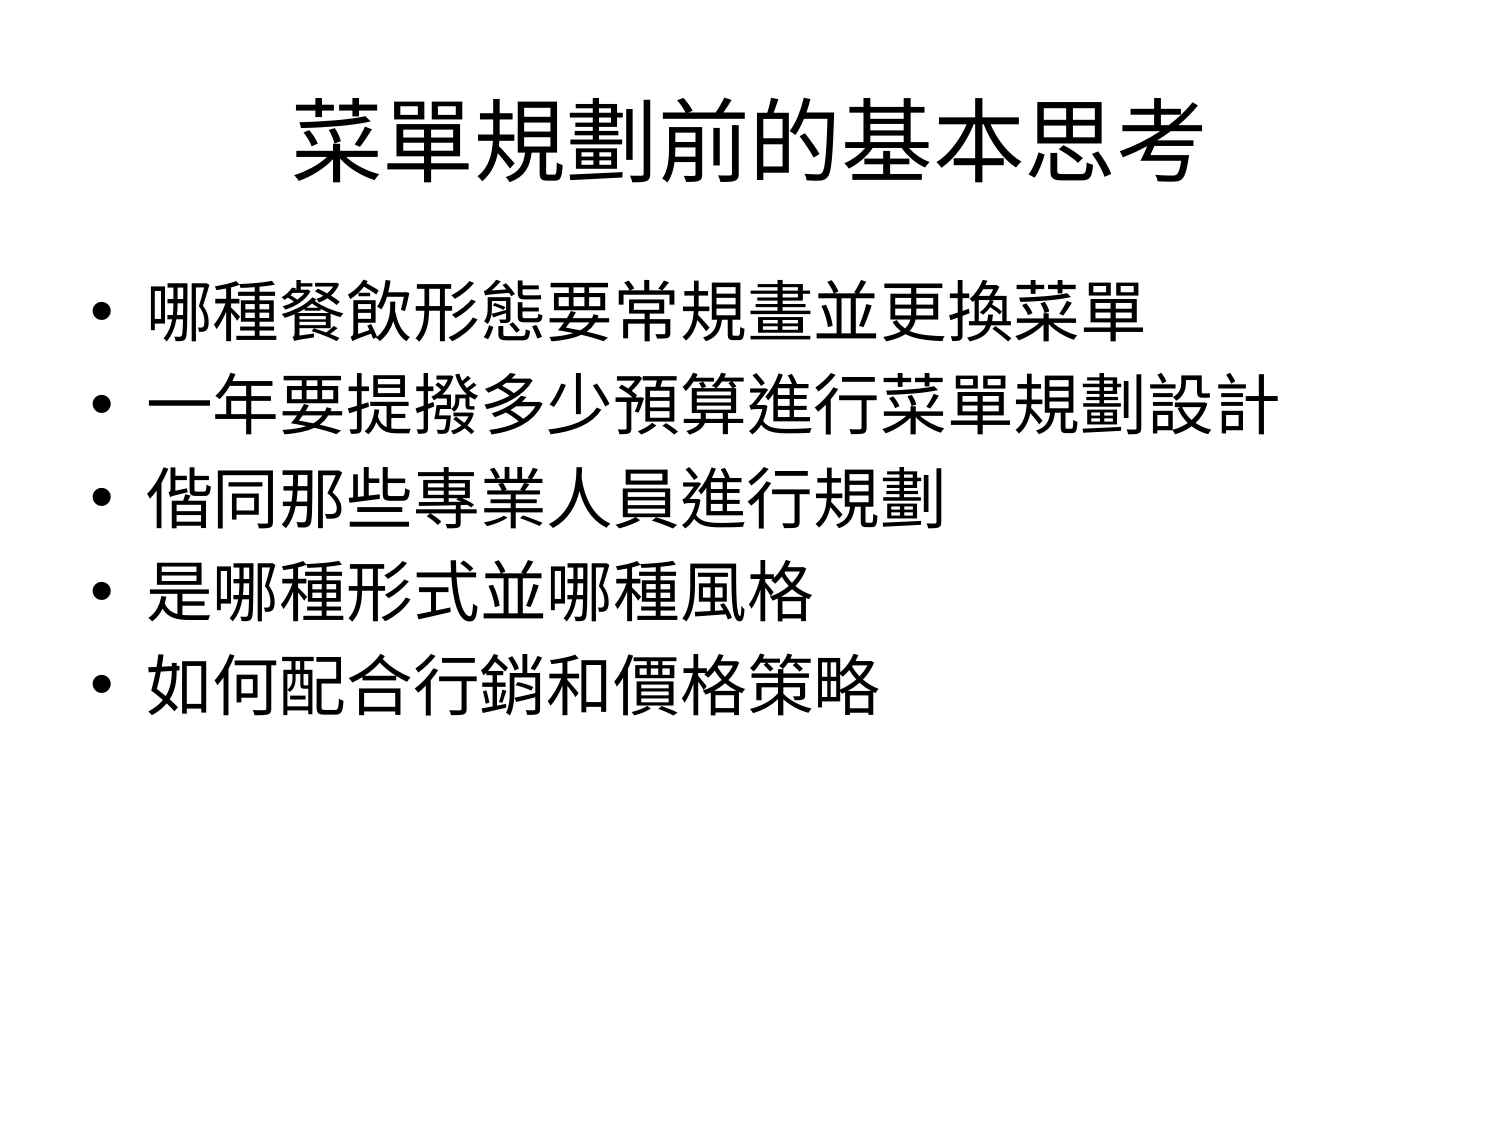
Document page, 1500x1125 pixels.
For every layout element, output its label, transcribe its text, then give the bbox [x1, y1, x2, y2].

list 哪種餐飲形態要常規畫並更換菜單 一年要提撥多少預算進行菜單規劃設計 偕同那些專業人員進行規劃 是哪種形式並哪種風格 如何配合行銷和價格策略 [75, 262, 1425, 1005]
title 菜單規劃前的基本思考 [75, 45, 1425, 233]
